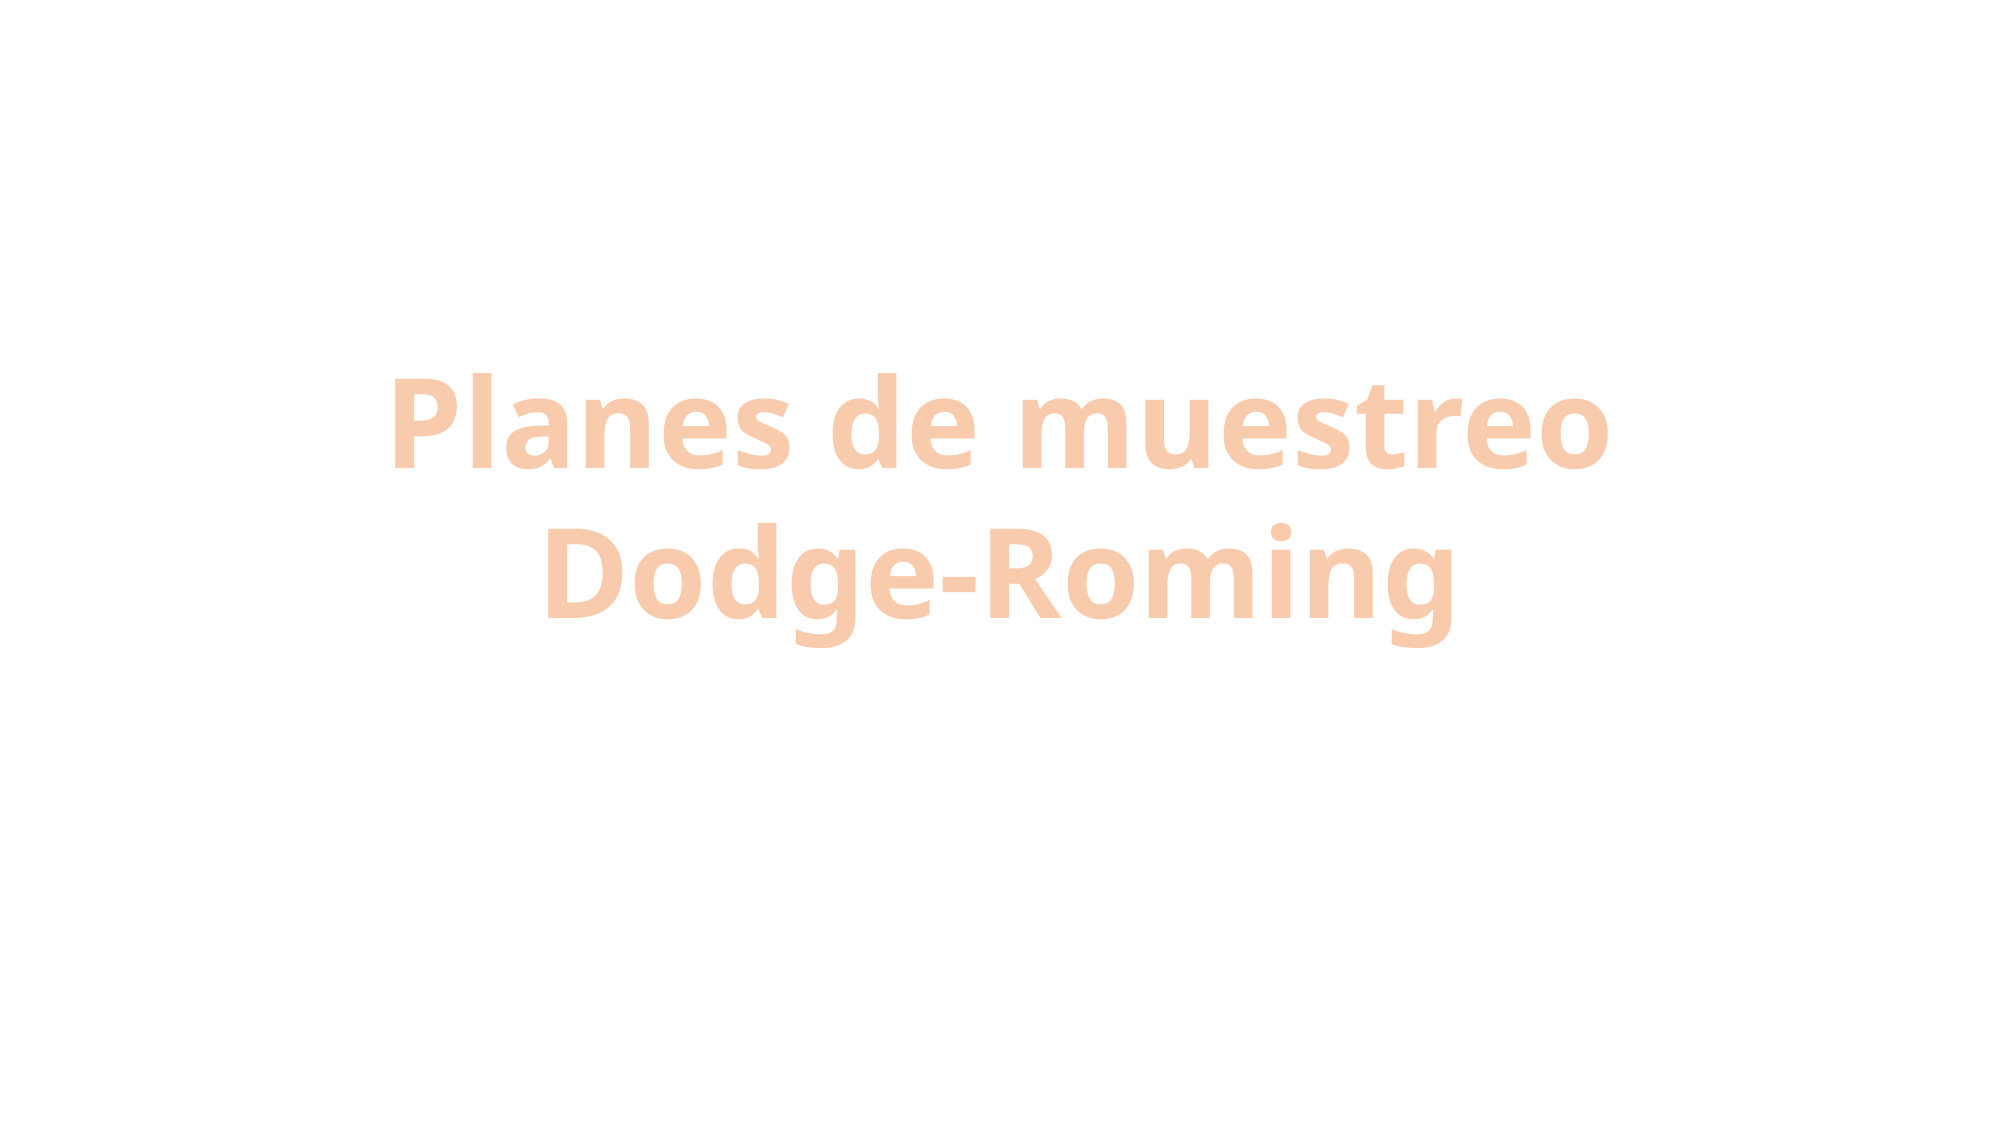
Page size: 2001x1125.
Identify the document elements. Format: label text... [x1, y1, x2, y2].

text_box Planes de muestreo Dodge-Roming [338, 335, 1662, 651]
